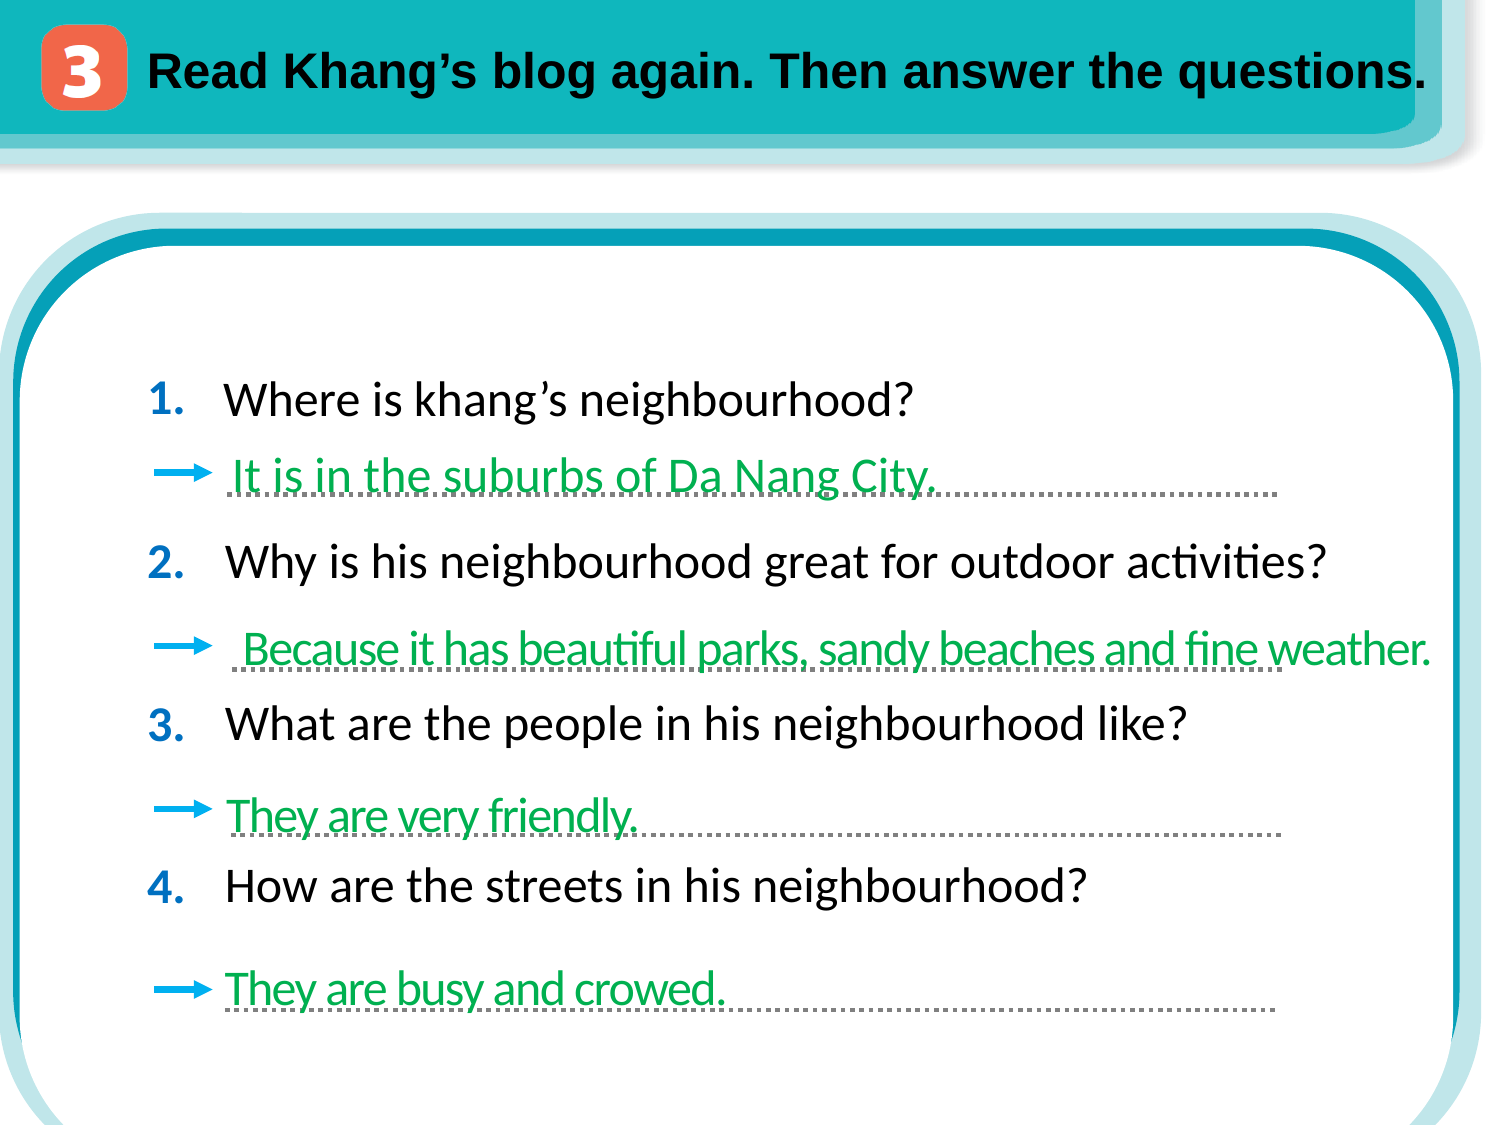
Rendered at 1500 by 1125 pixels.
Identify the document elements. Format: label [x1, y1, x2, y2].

text_box [132, 682, 1267, 760]
text_box [132, 357, 1072, 435]
text_box [0, 213, 1481, 1125]
picture [0, 0, 1500, 183]
text_box [132, 520, 1374, 597]
text_box [132, 844, 1194, 923]
